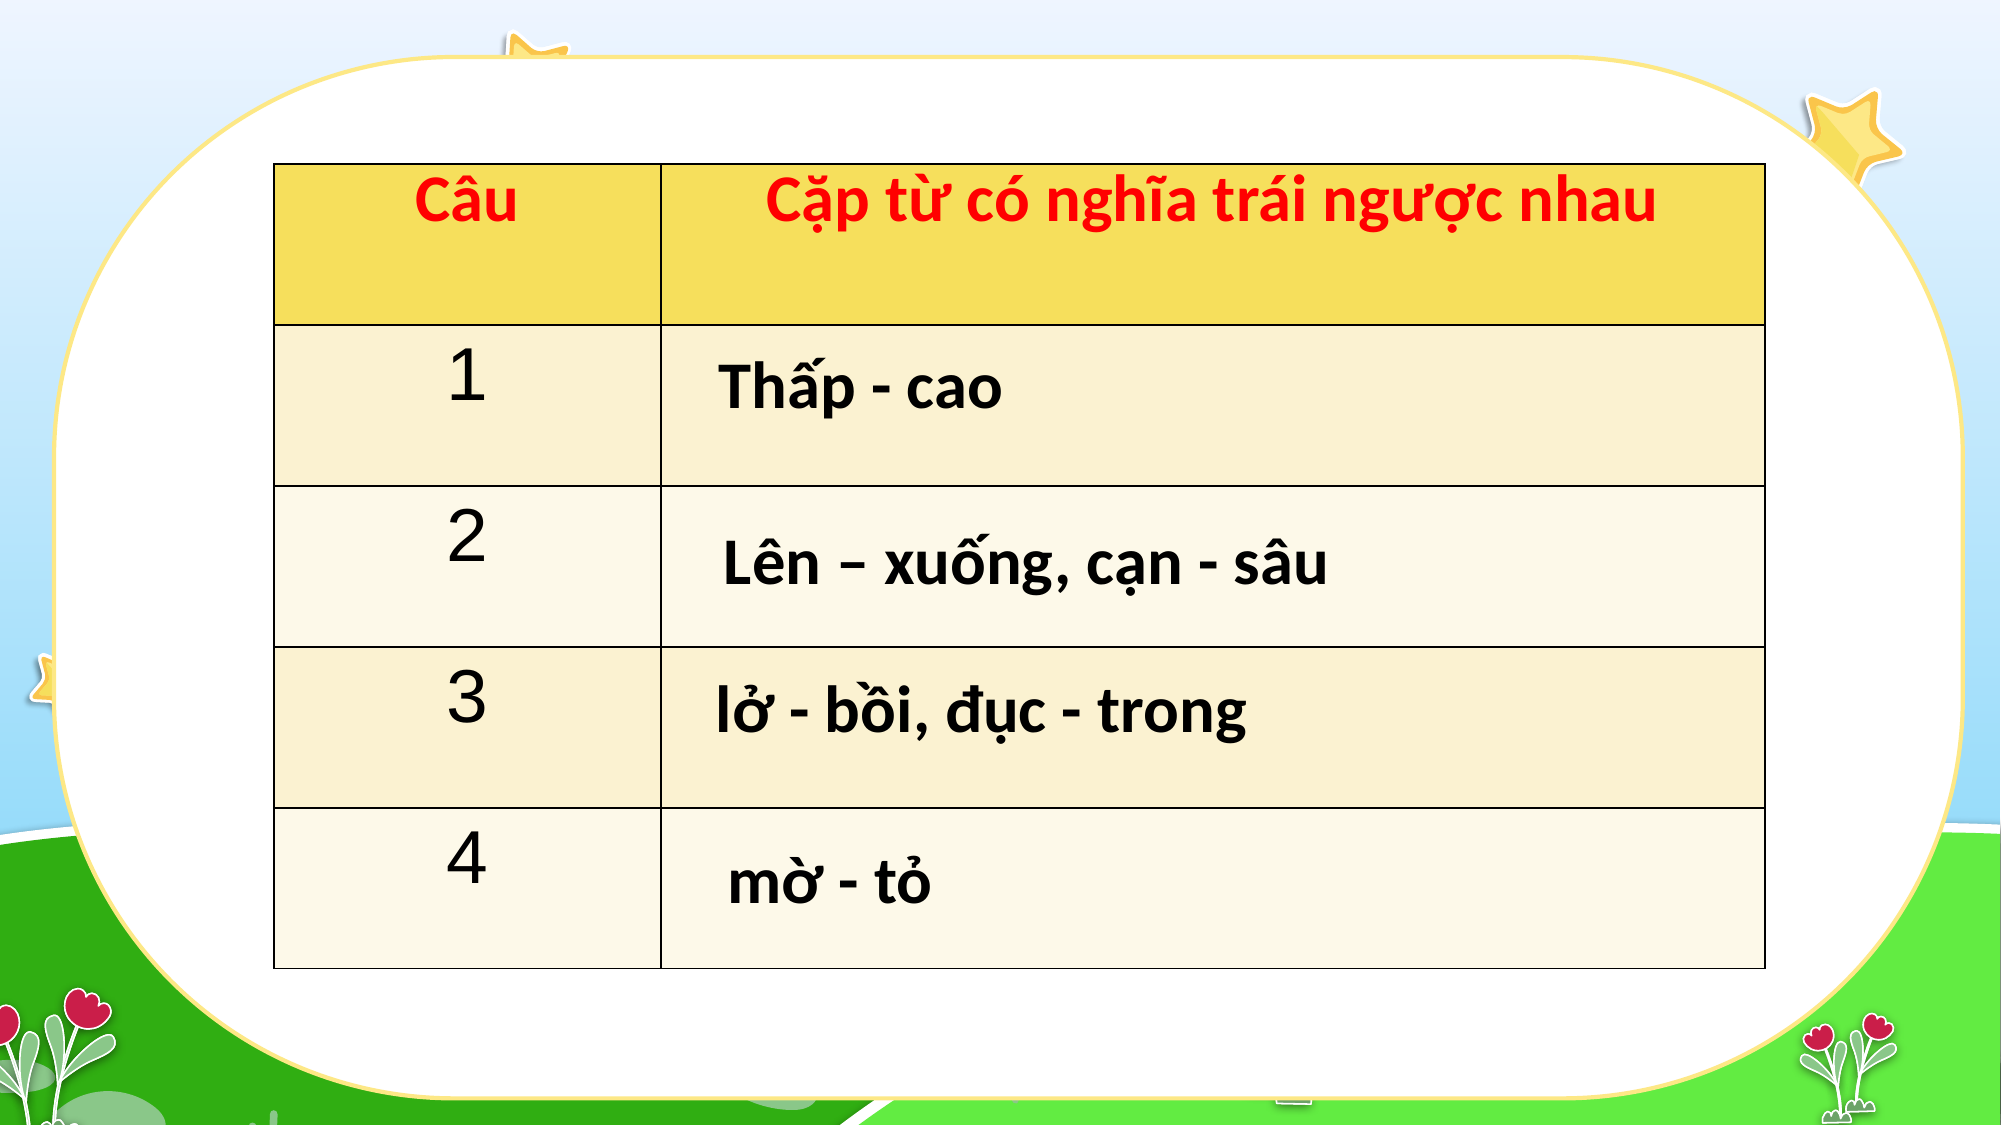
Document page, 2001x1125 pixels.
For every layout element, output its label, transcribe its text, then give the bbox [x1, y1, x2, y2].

table_cell [662, 648, 1764, 807]
table_cell 1 [275, 326, 660, 485]
table_cell [662, 809, 1764, 968]
table_header Cặp từ có nghĩa trái ngược nhau [662, 165, 1764, 324]
text_box Thấp - cao [704, 334, 1319, 429]
text_box [51, 54, 1965, 1101]
text_box lở - bồi, đục - trong [701, 658, 1316, 754]
table_cell 2 [275, 487, 660, 646]
text_box Lên – xuống, cạn - sâu [709, 510, 1445, 605]
table_cell [662, 487, 1764, 646]
text_box mờ - tỏ [712, 829, 1328, 925]
table_header Câu [275, 165, 660, 324]
table_cell 3 [275, 648, 660, 807]
table_cell [662, 326, 1764, 485]
table_cell 4 [275, 809, 660, 968]
